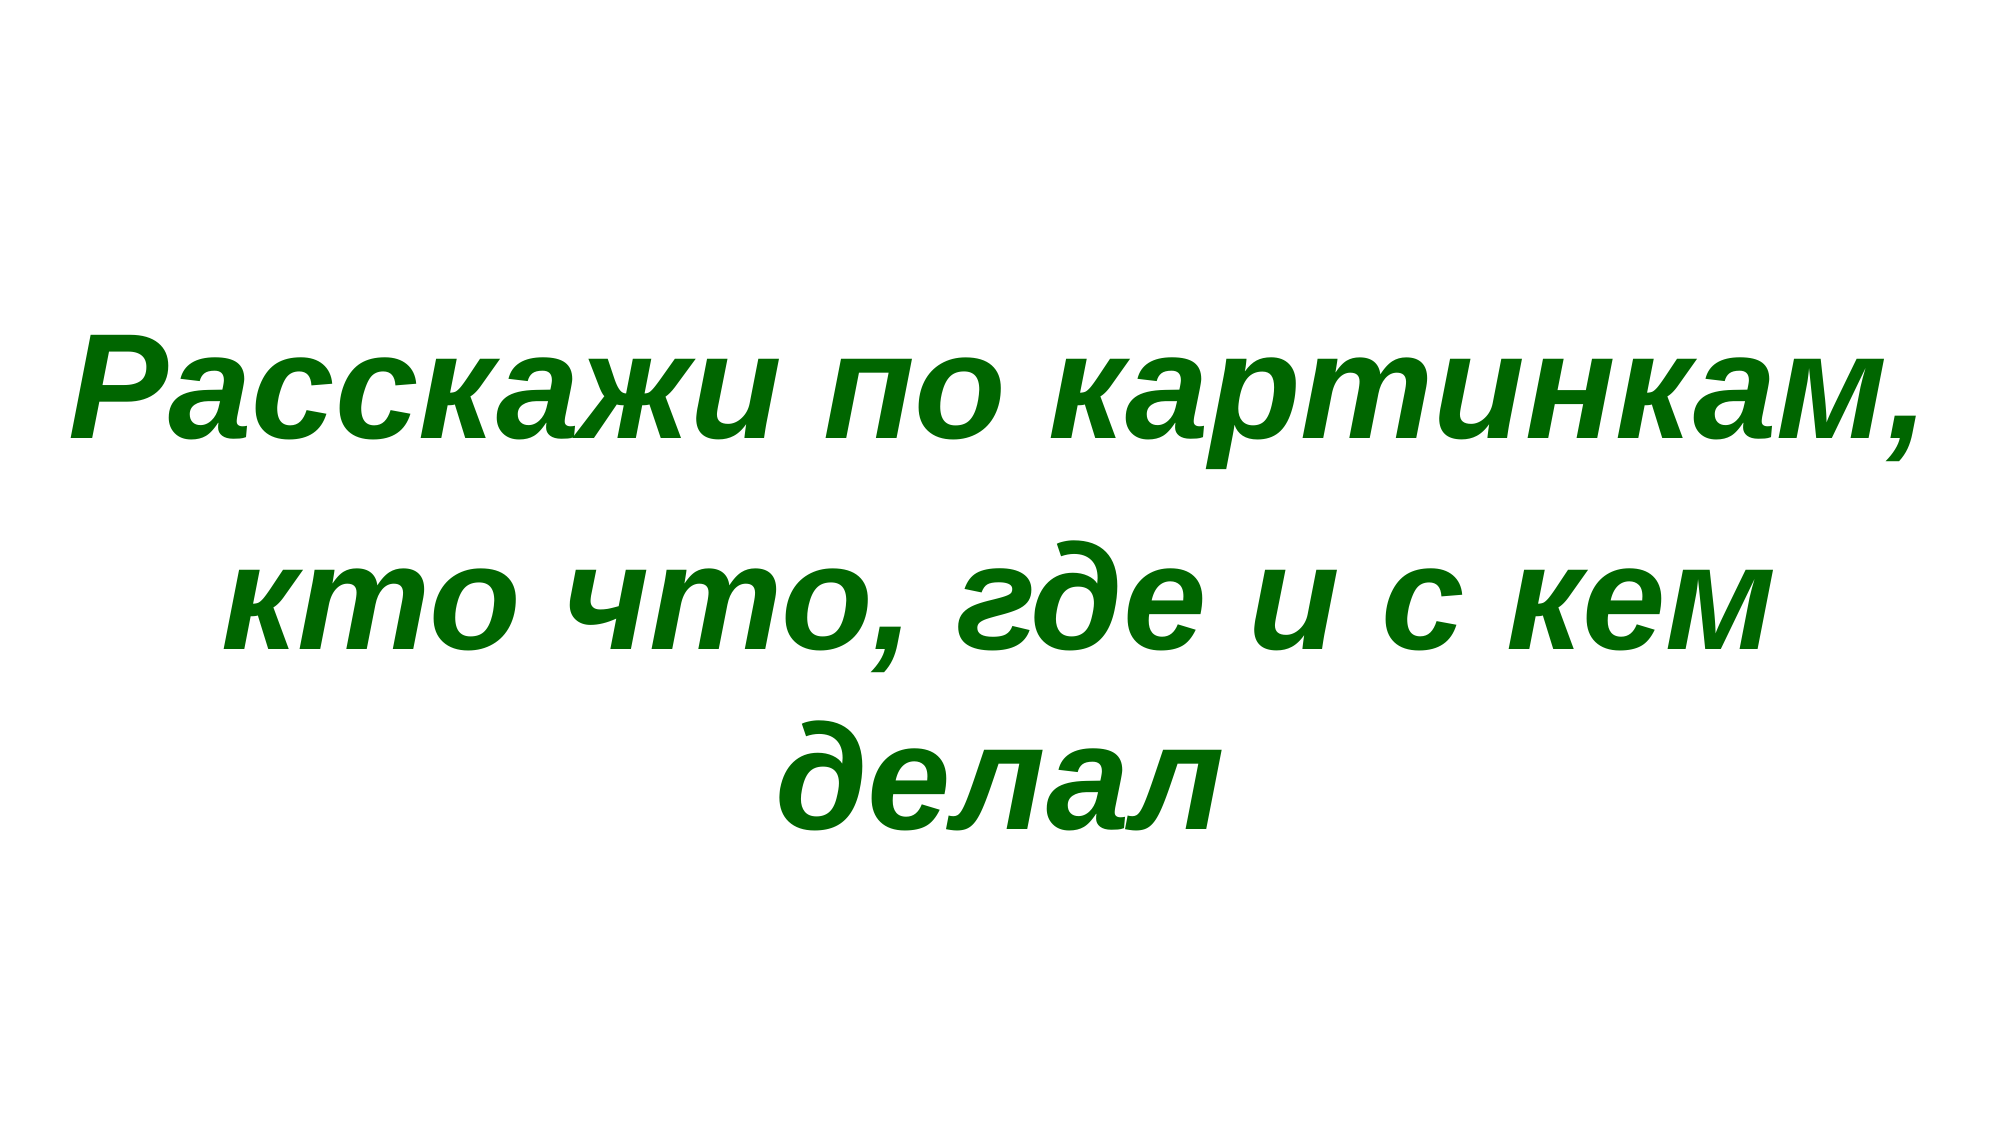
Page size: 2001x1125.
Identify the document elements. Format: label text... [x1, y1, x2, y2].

text_box Расскажи по картинкам, кто что, где и с кем делал [0, 281, 2000, 868]
